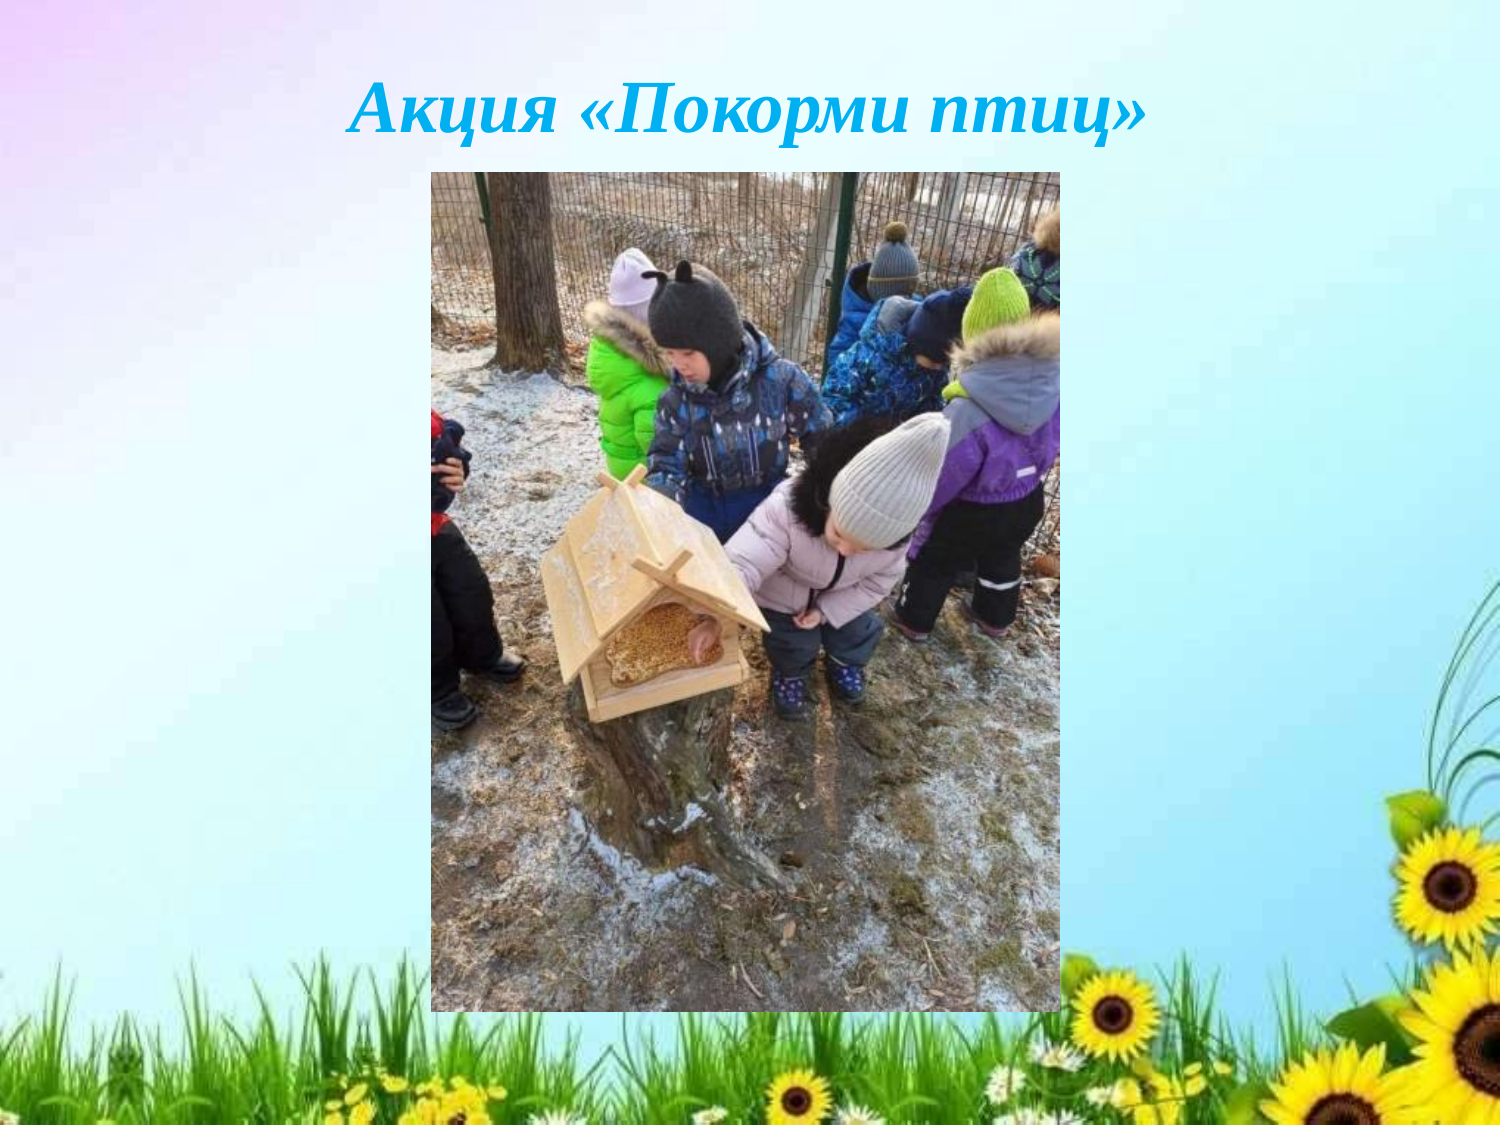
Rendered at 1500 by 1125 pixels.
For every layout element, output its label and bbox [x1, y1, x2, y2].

picture [0, 0, 1500, 1125]
list [430, 172, 1061, 1012]
